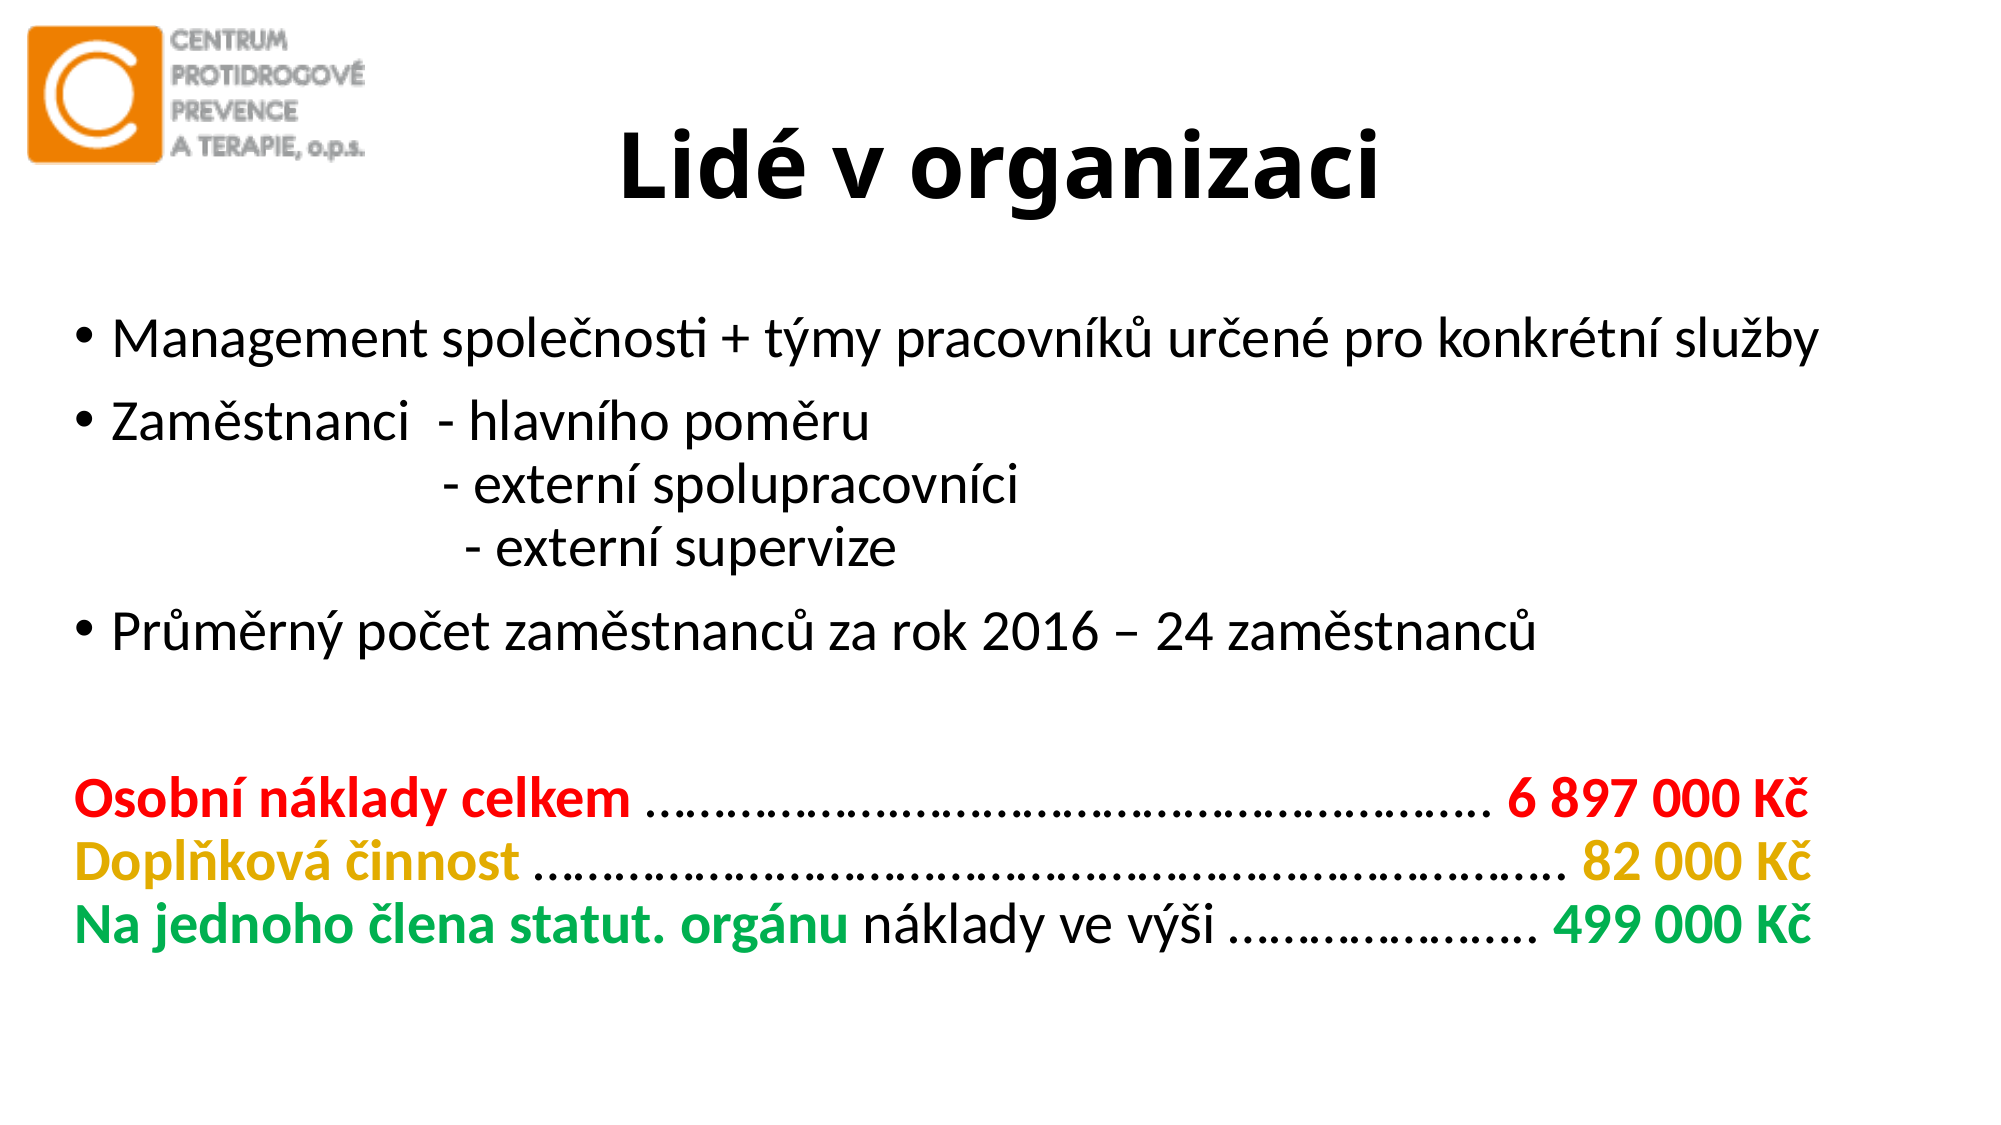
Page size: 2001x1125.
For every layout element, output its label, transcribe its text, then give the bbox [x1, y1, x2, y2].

picture [27, 25, 365, 165]
title Lidé v organizaci [137, 59, 1863, 278]
list Management společnosti + týmy pracovníků určené pro konkrétní služby Zaměstnanci - hlavního poměru - externí spolupracovníci - externí supervize Průměrný počet zaměstnanců za rok 2016 – 24 zaměstnanců Osobní náklady celkem ……………….…………………………………….. 6 897 000 Kč Doplňková činnost ………………………………………………………………….. 82 000 Kč Na jednoho člena statut. orgánu náklady ve výši ………………….. 499 000 Kč [59, 299, 1863, 1094]
